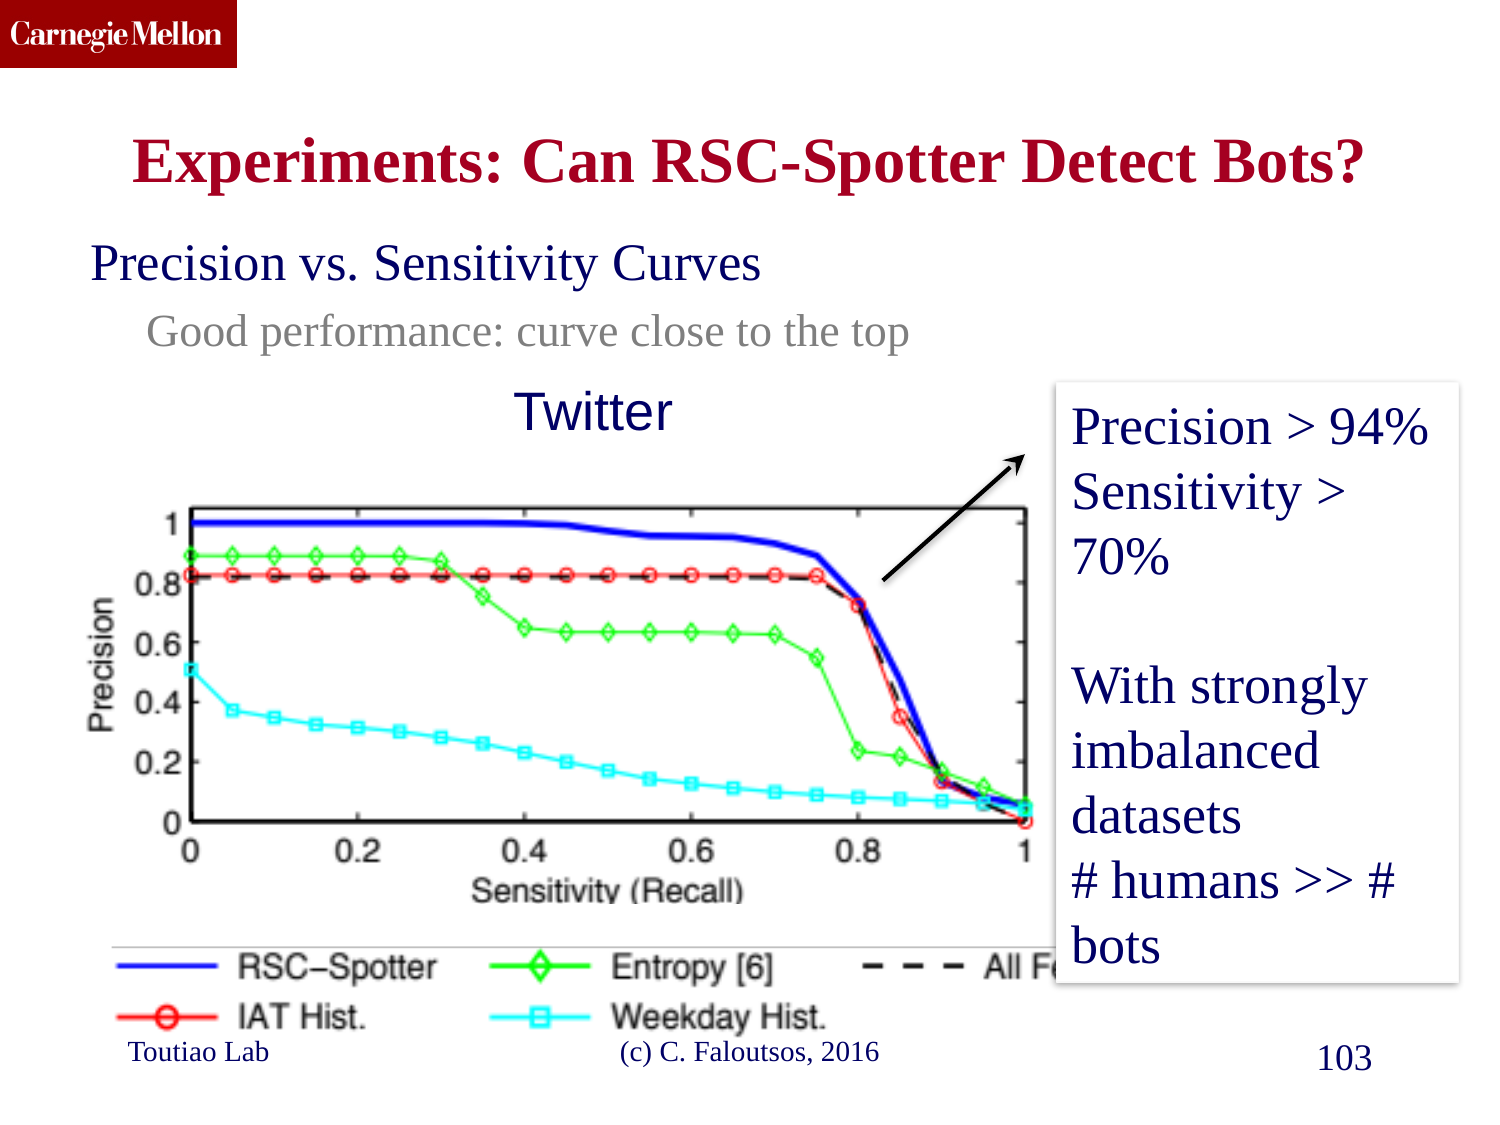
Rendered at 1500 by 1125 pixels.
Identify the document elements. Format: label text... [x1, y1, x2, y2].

picture [111, 935, 1179, 1043]
picture [74, 493, 1047, 904]
title Experiments: Can RSC-Spotter Detect Bots? [112, 99, 1388, 213]
text_box Twitter [441, 368, 745, 449]
picture [0, 0, 237, 68]
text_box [882, 453, 1026, 581]
slide_number 103 [1074, 1024, 1388, 1101]
text_box Precision > 94% Sensitivity > 70% With strongly imbalanced datasets # humans >> # bots [1056, 382, 1459, 983]
footer (c) C. Faloutsos, 2016 [512, 1052, 988, 1101]
list Precision vs. Sensitivity Curves Good performance: curve close to the top [74, 220, 1426, 365]
slide_number Toutiao Lab [112, 1051, 426, 1101]
